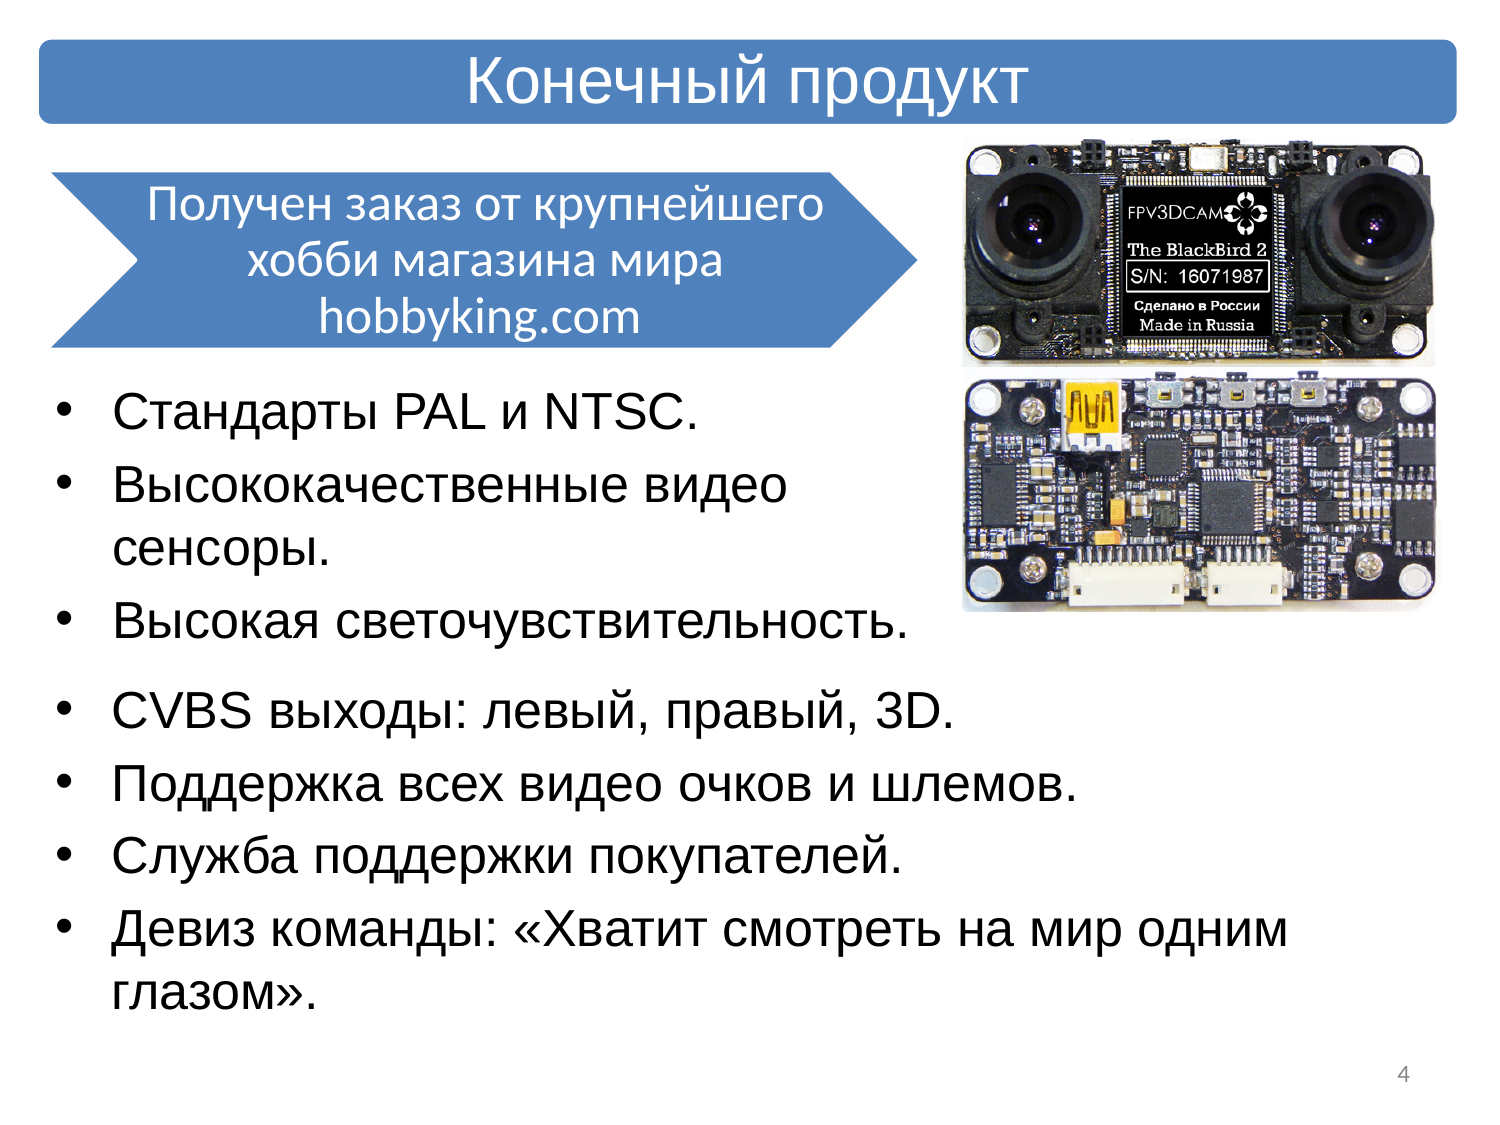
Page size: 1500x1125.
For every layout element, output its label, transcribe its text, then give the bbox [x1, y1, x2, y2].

text_box Стандарты PAL и NTSC. Высококачественные видео сенсоры. Высокая светочувствительность. [41, 370, 963, 657]
slide_number 4 [1074, 1042, 1425, 1103]
text_box CVBS выходы: левый, правый, 3D. Поддержка всех видео очков и шлемов. Служба поддержки покупателей. Девиз команды: «Хватит смотреть на мир одним глазом». [40, 668, 1455, 1027]
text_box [962, 135, 1442, 612]
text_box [36, 37, 1460, 127]
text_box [45, 170, 963, 351]
